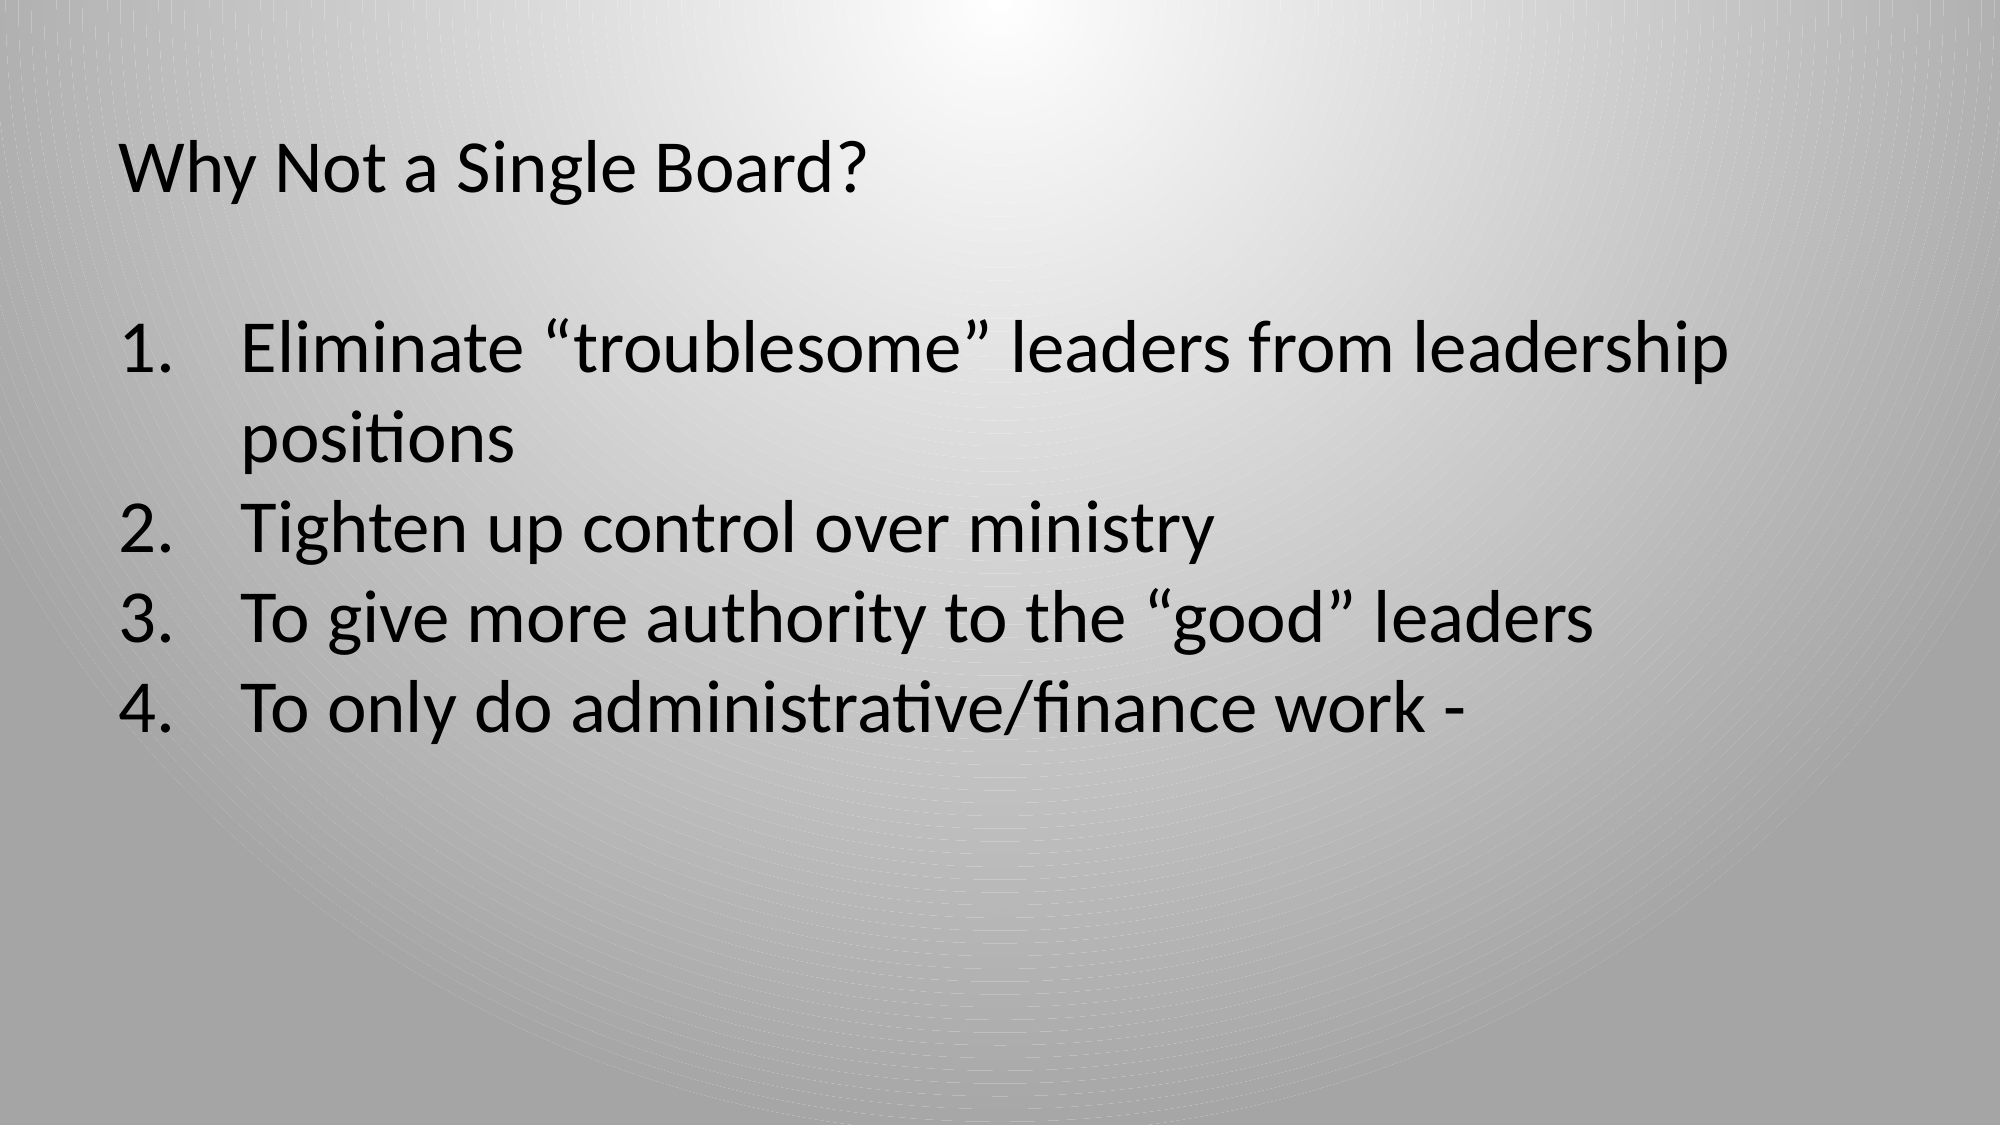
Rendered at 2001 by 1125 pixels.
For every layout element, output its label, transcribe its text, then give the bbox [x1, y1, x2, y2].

text_box Why Not a Single Board? Eliminate “troublesome” leaders from leadership positions Tighten up control over ministry To give more authority to the “good” leaders To only do administrative/finance work - [103, 110, 1924, 755]
